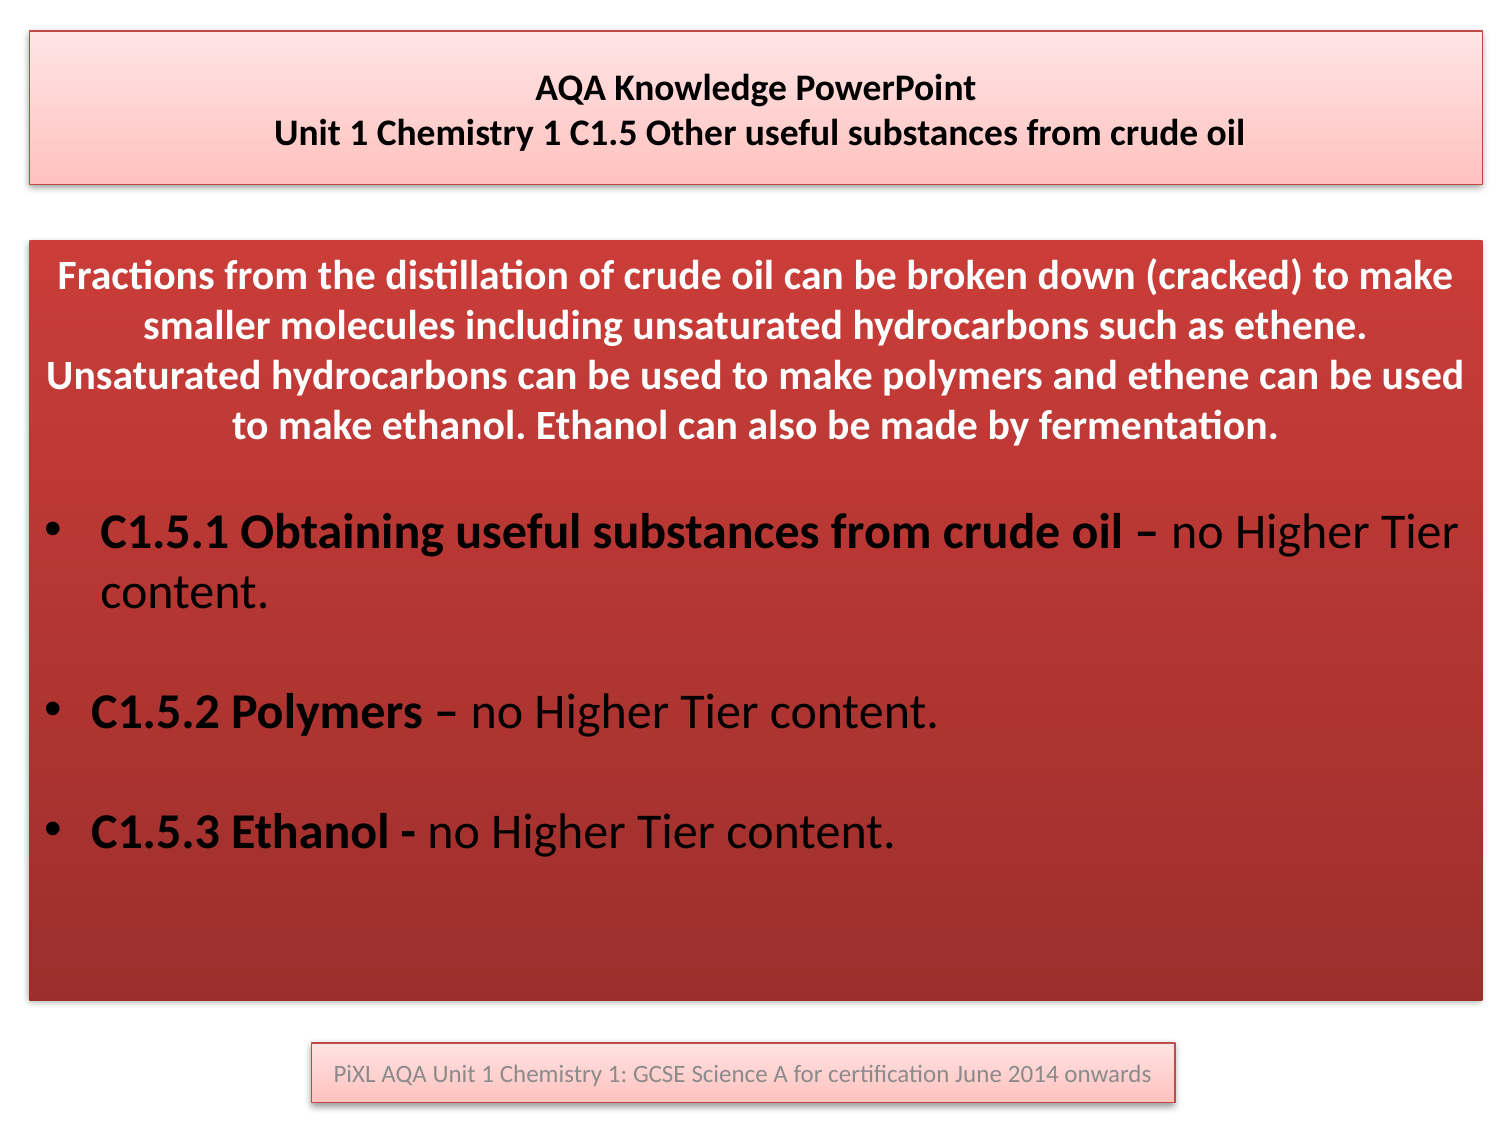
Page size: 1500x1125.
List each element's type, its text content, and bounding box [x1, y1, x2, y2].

footer PiXL AQA Unit 1 Chemistry 1: GCSE Science A for certification June 2014 onwards [311, 1042, 1176, 1103]
text_box AQA Knowledge PowerPoint Unit 1 Chemistry 1 C1.5 Other useful substances from crude oil [29, 30, 1483, 185]
text_box Fractions from the distillation of crude oil can be broken down (cracked) to make smaller molecules including unsaturated hydrocarbons such as ethene. Unsaturated hydrocarbons can be used to make polymers and ethene can be used to make ethanol. Ethanol can also be made by fermentation. C1.5.1 Obtaining useful substances from crude oil – no Higher Tier content. C1.5.2 Polymers – no Higher Tier content. C1.5.3 Ethanol - no Higher Tier content. [29, 240, 1483, 1001]
